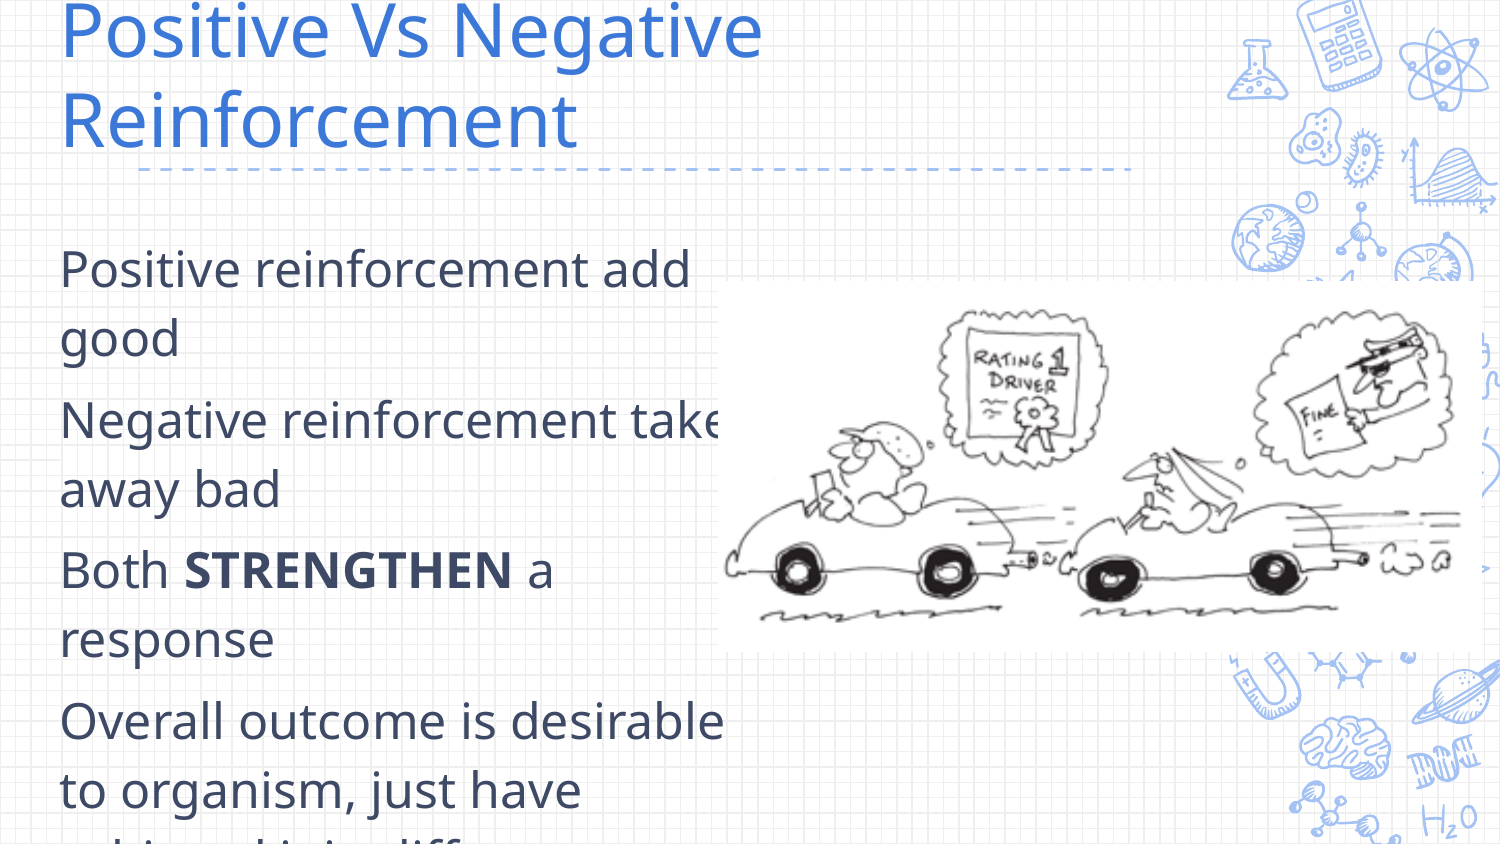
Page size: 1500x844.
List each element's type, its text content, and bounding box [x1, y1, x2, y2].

title Positive Vs Negative Reinforcement [44, 36, 1283, 178]
picture [717, 280, 1482, 652]
list Positive reinforcement add good Negative reinforcement take away bad Both STRENGTHEN a response Overall outcome is desirable to organism, just have achieved it in different ways [44, 213, 794, 806]
